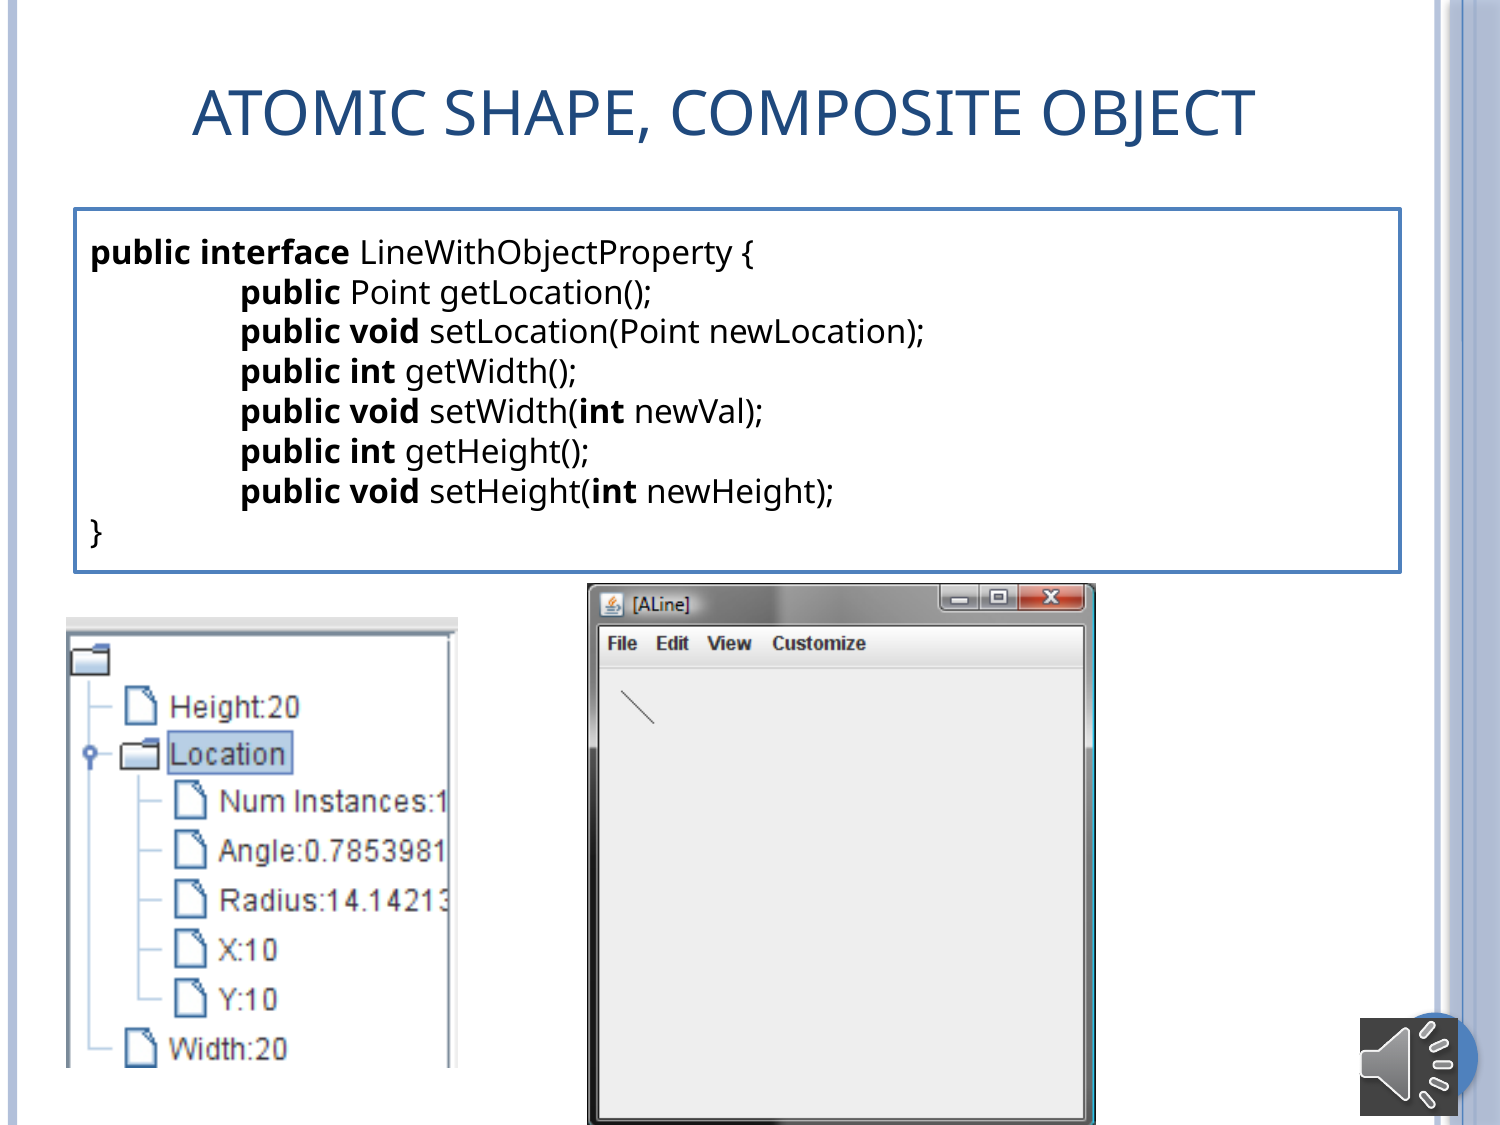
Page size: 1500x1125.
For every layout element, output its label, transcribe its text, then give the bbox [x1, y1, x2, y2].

picture [586, 583, 1096, 1125]
title Atomic Shape, Composite Object [75, 45, 1375, 175]
picture [1358, 1016, 1460, 1118]
text_box public interface LineWithObjectProperty { public Point getLocation(); public void setLocation(Point newLocation); public int getWidth(); public void setWidth(int newVal); public int getHeight(); public void setHeight(int newHeight); } [73, 207, 1402, 574]
picture [66, 616, 459, 1068]
